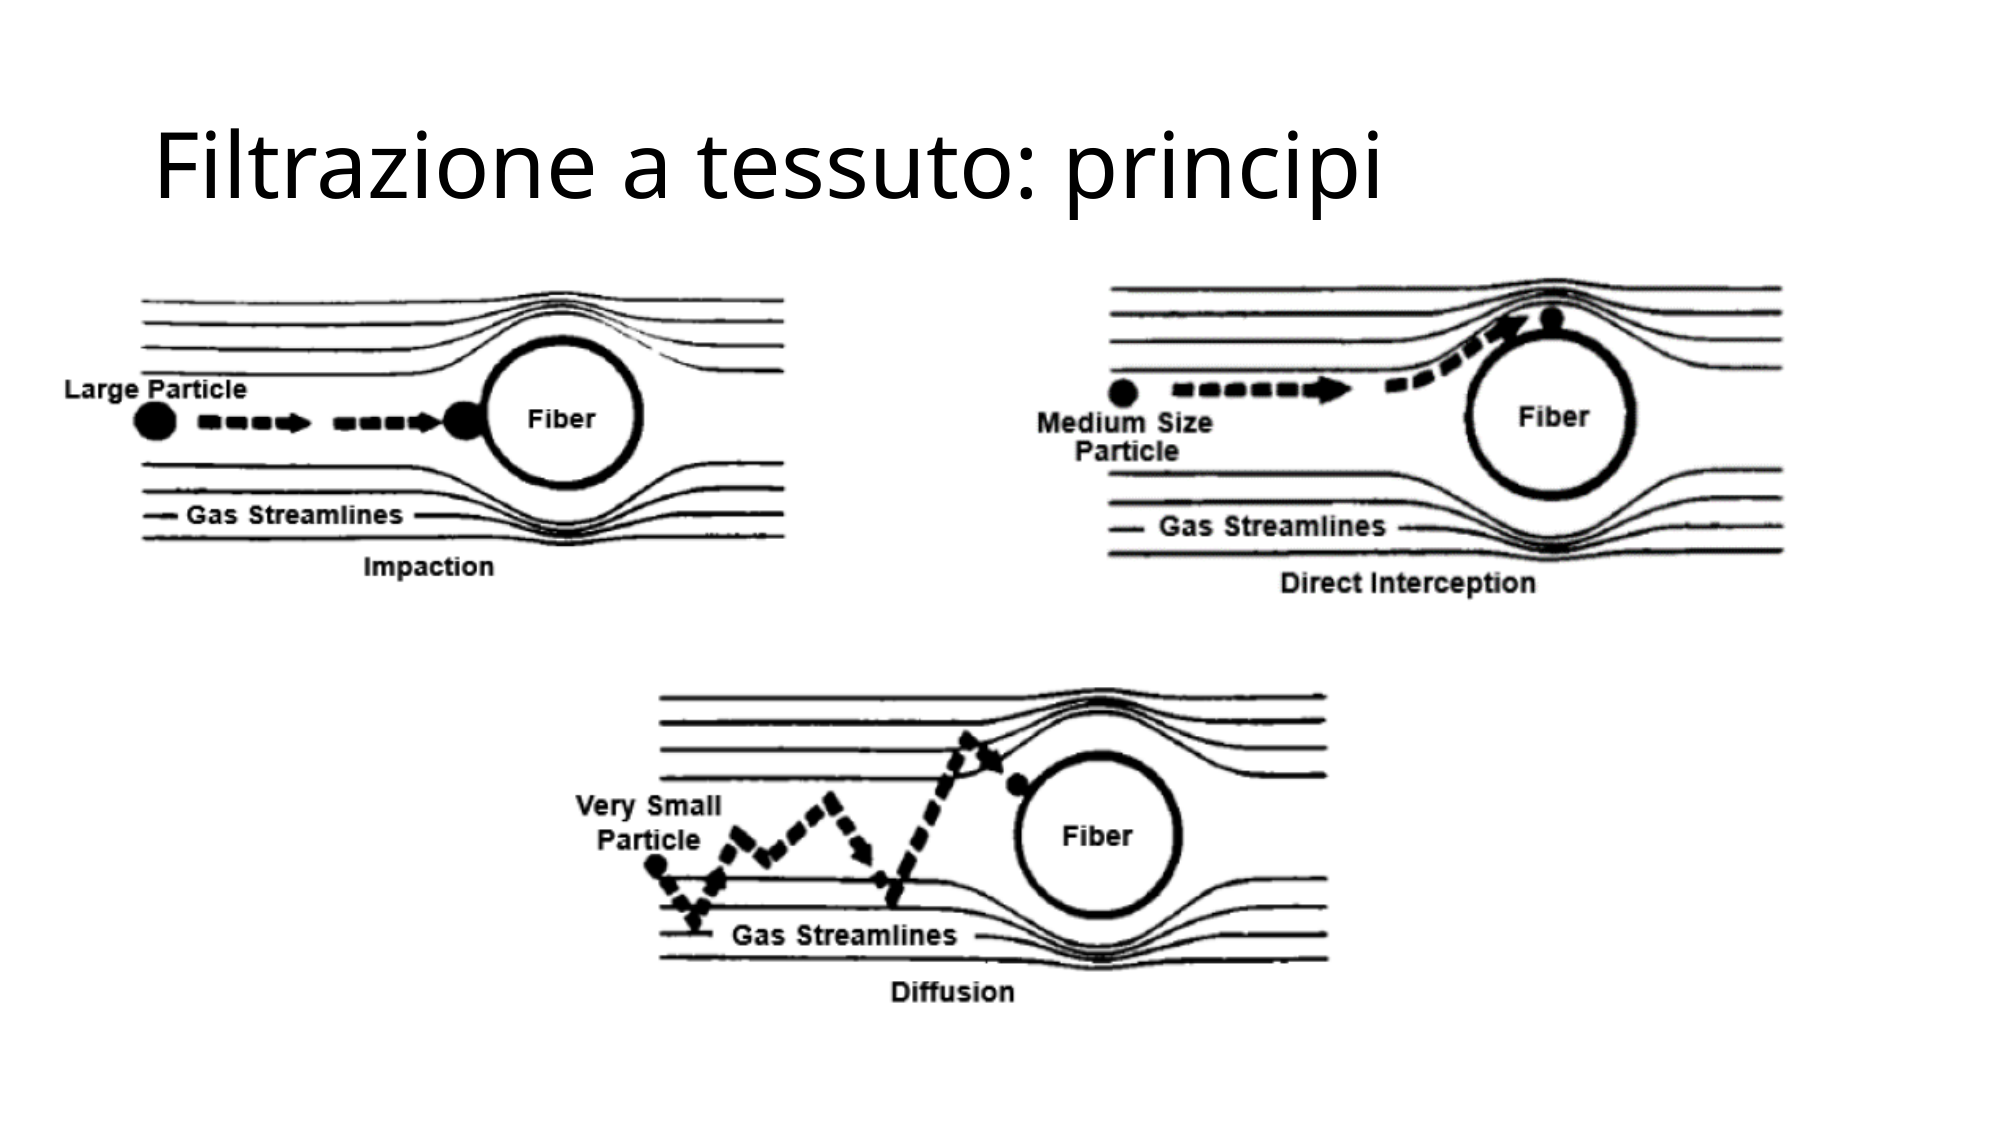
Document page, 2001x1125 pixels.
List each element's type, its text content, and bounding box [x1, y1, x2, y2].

picture [52, 282, 792, 593]
picture [552, 655, 1345, 1027]
title Filtrazione a tessuto: principi [137, 59, 1863, 278]
picture [1024, 253, 1802, 622]
